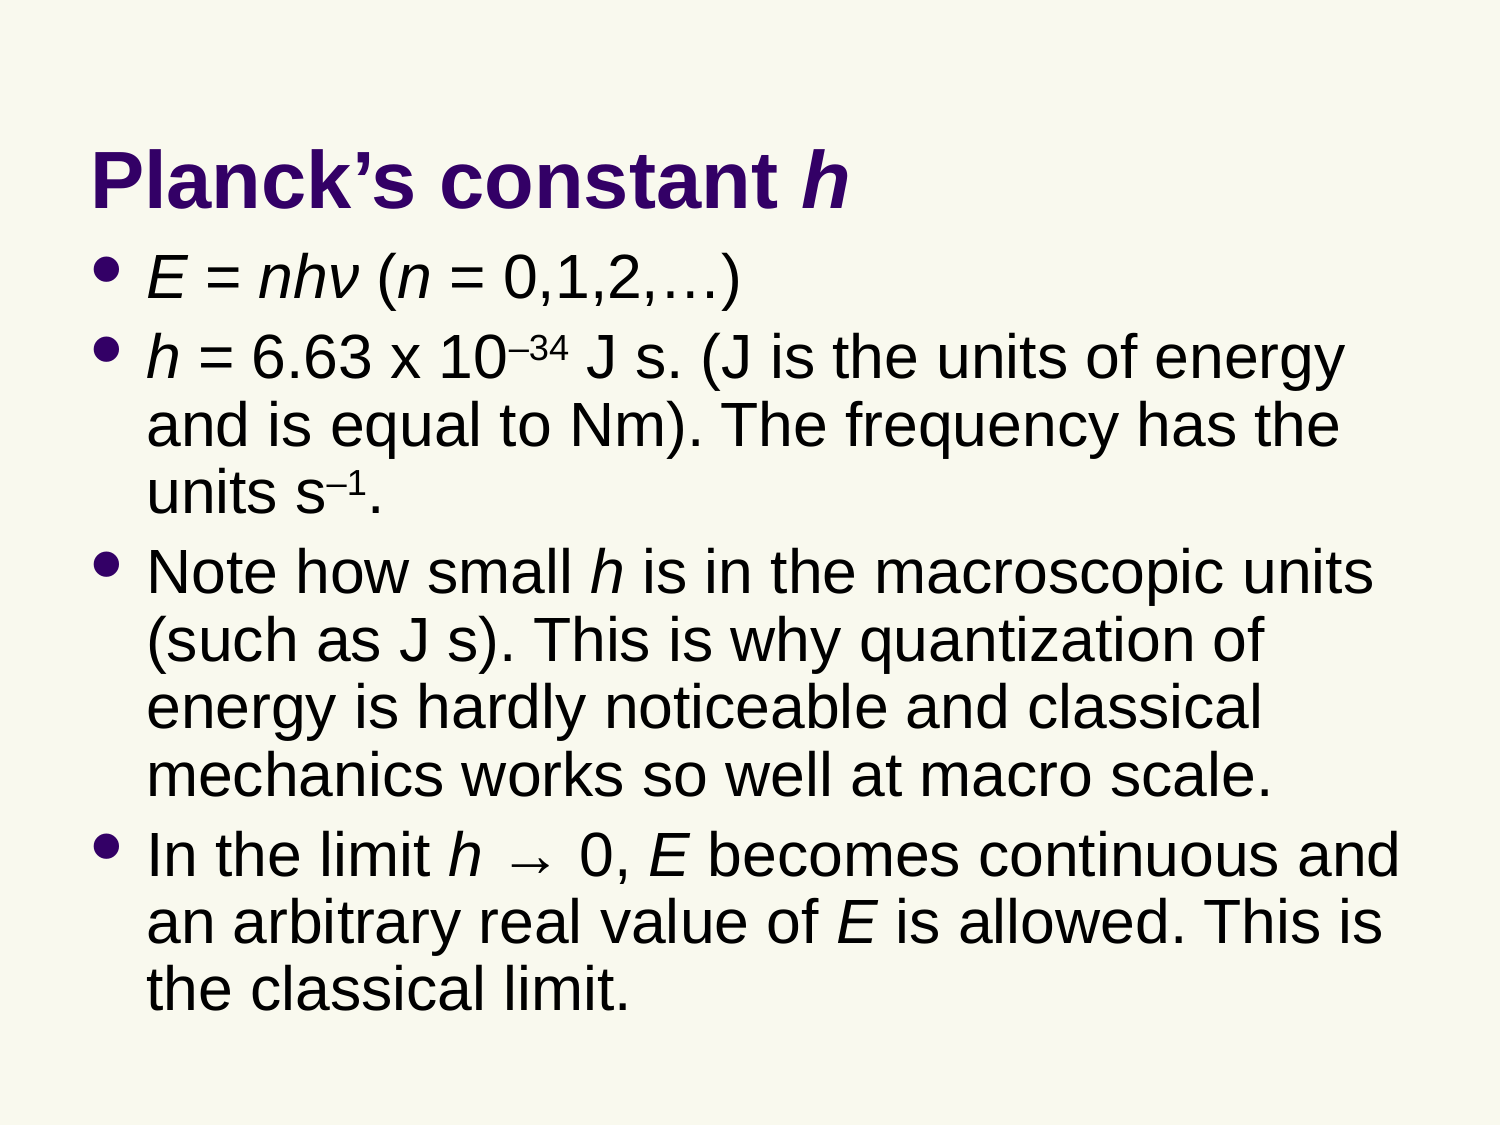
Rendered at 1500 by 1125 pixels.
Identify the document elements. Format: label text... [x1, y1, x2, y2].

title Planck’s constant h [75, 20, 1425, 233]
list E = nhν (n = 0,1,2,…) h = 6.63 x 10–34 J s. (J is the units of energy and is equal to Nm). The frequency has the units s–1. Note how small h is in the macroscopic units (such as J s). This is why quantization of energy is hardly noticeable and classical mechanics works so well at macro scale. In the limit h → 0, E becomes continuous and an arbitrary real value of E is allowed. This is the classical limit. [75, 237, 1425, 962]
